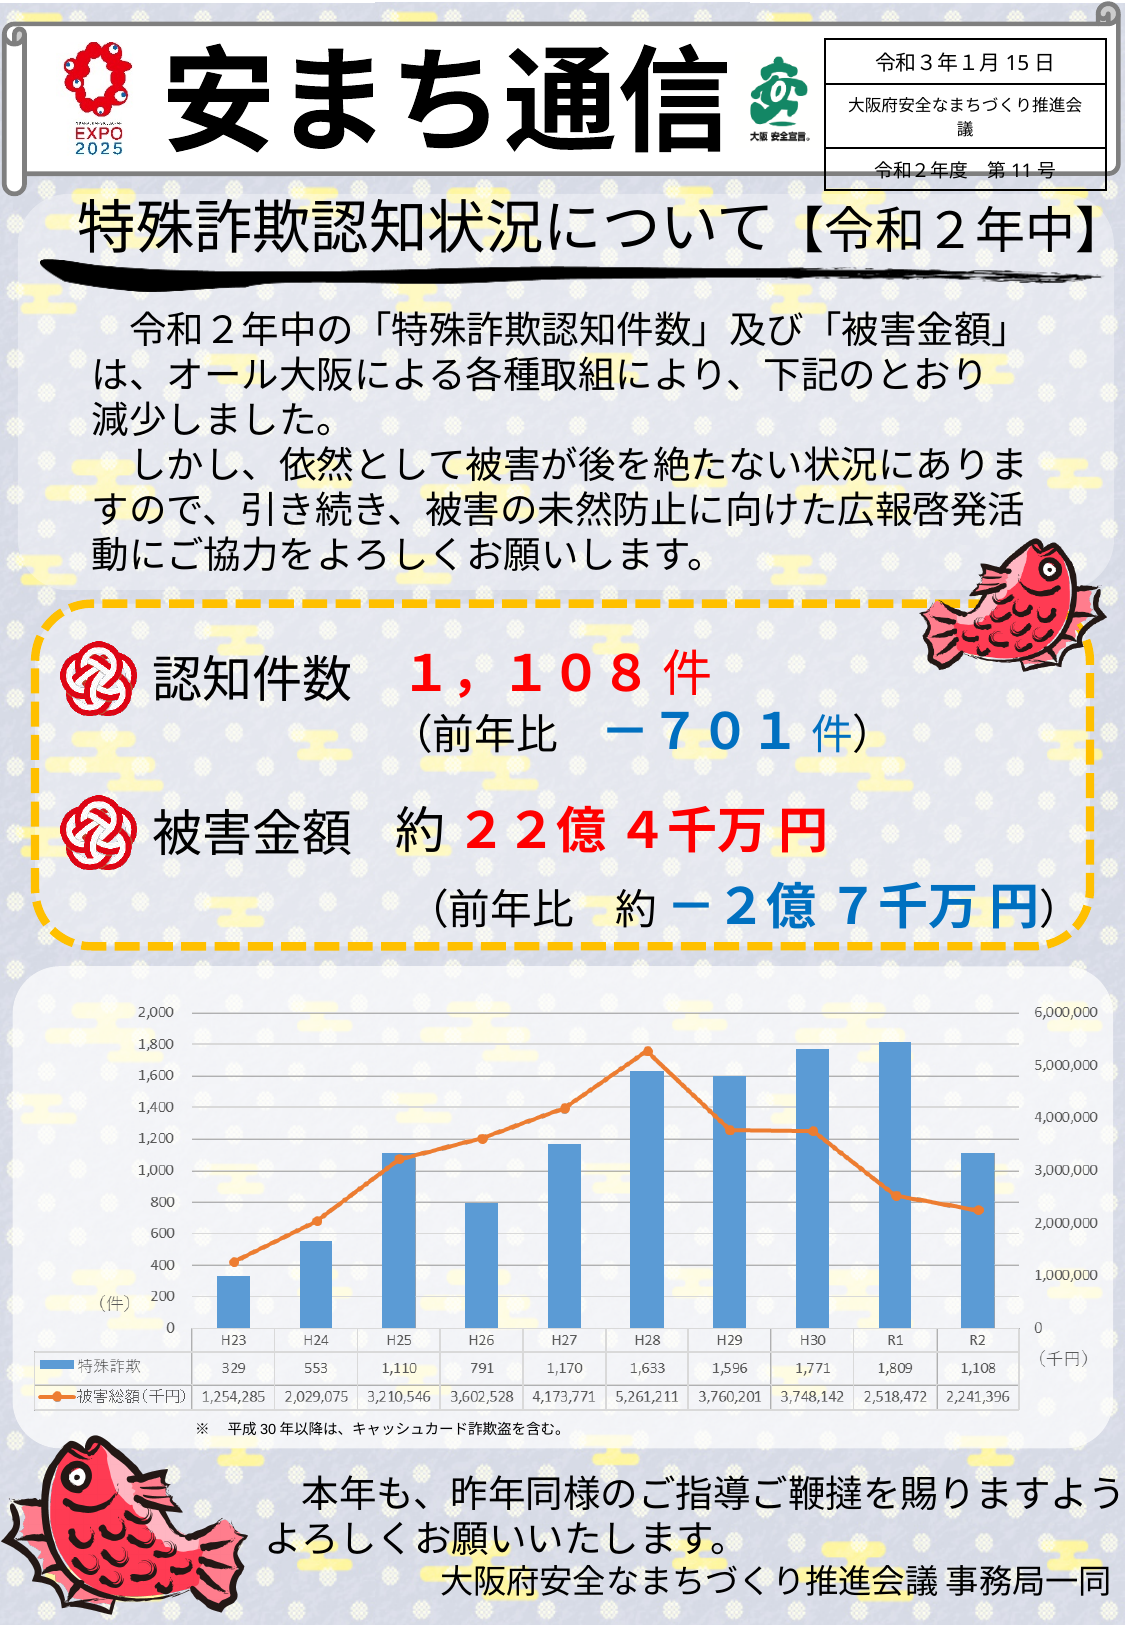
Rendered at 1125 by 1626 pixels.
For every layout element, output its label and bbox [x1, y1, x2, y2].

picture [56, 42, 141, 156]
picture [60, 641, 137, 716]
text_box [0, 966, 1113, 1459]
picture [919, 538, 1107, 672]
text_box [0, 2, 1125, 1625]
picture [40, 259, 1106, 292]
picture [60, 795, 137, 870]
picture [735, 52, 823, 148]
picture [1, 1435, 248, 1615]
